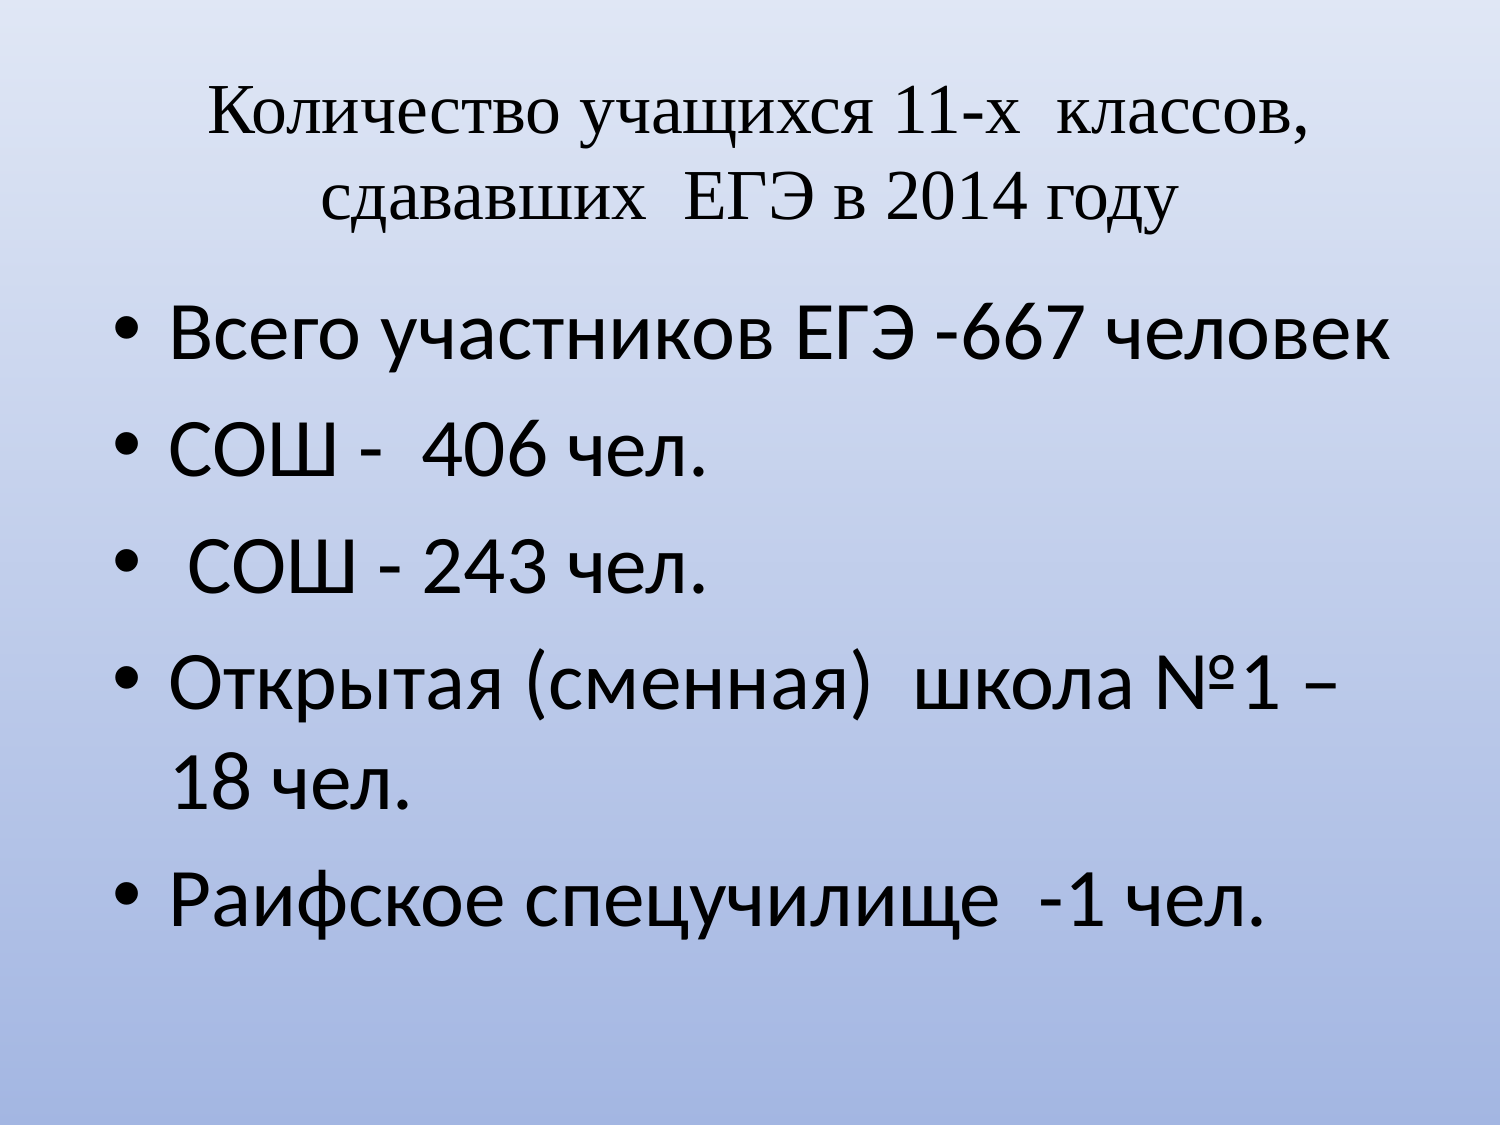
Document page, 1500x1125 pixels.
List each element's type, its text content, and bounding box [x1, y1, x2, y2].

title Количество учащихся 11-х классов, сдававших ЕГЭ в 2014 году [83, 53, 1434, 242]
list Всего участников ЕГЭ -667 человек СОШ - 406 чел. СОШ - 243 чел. Открытая (сменная) школа №1 – 18 чел. Раифское спецучилище -1 чел. [97, 269, 1448, 1012]
